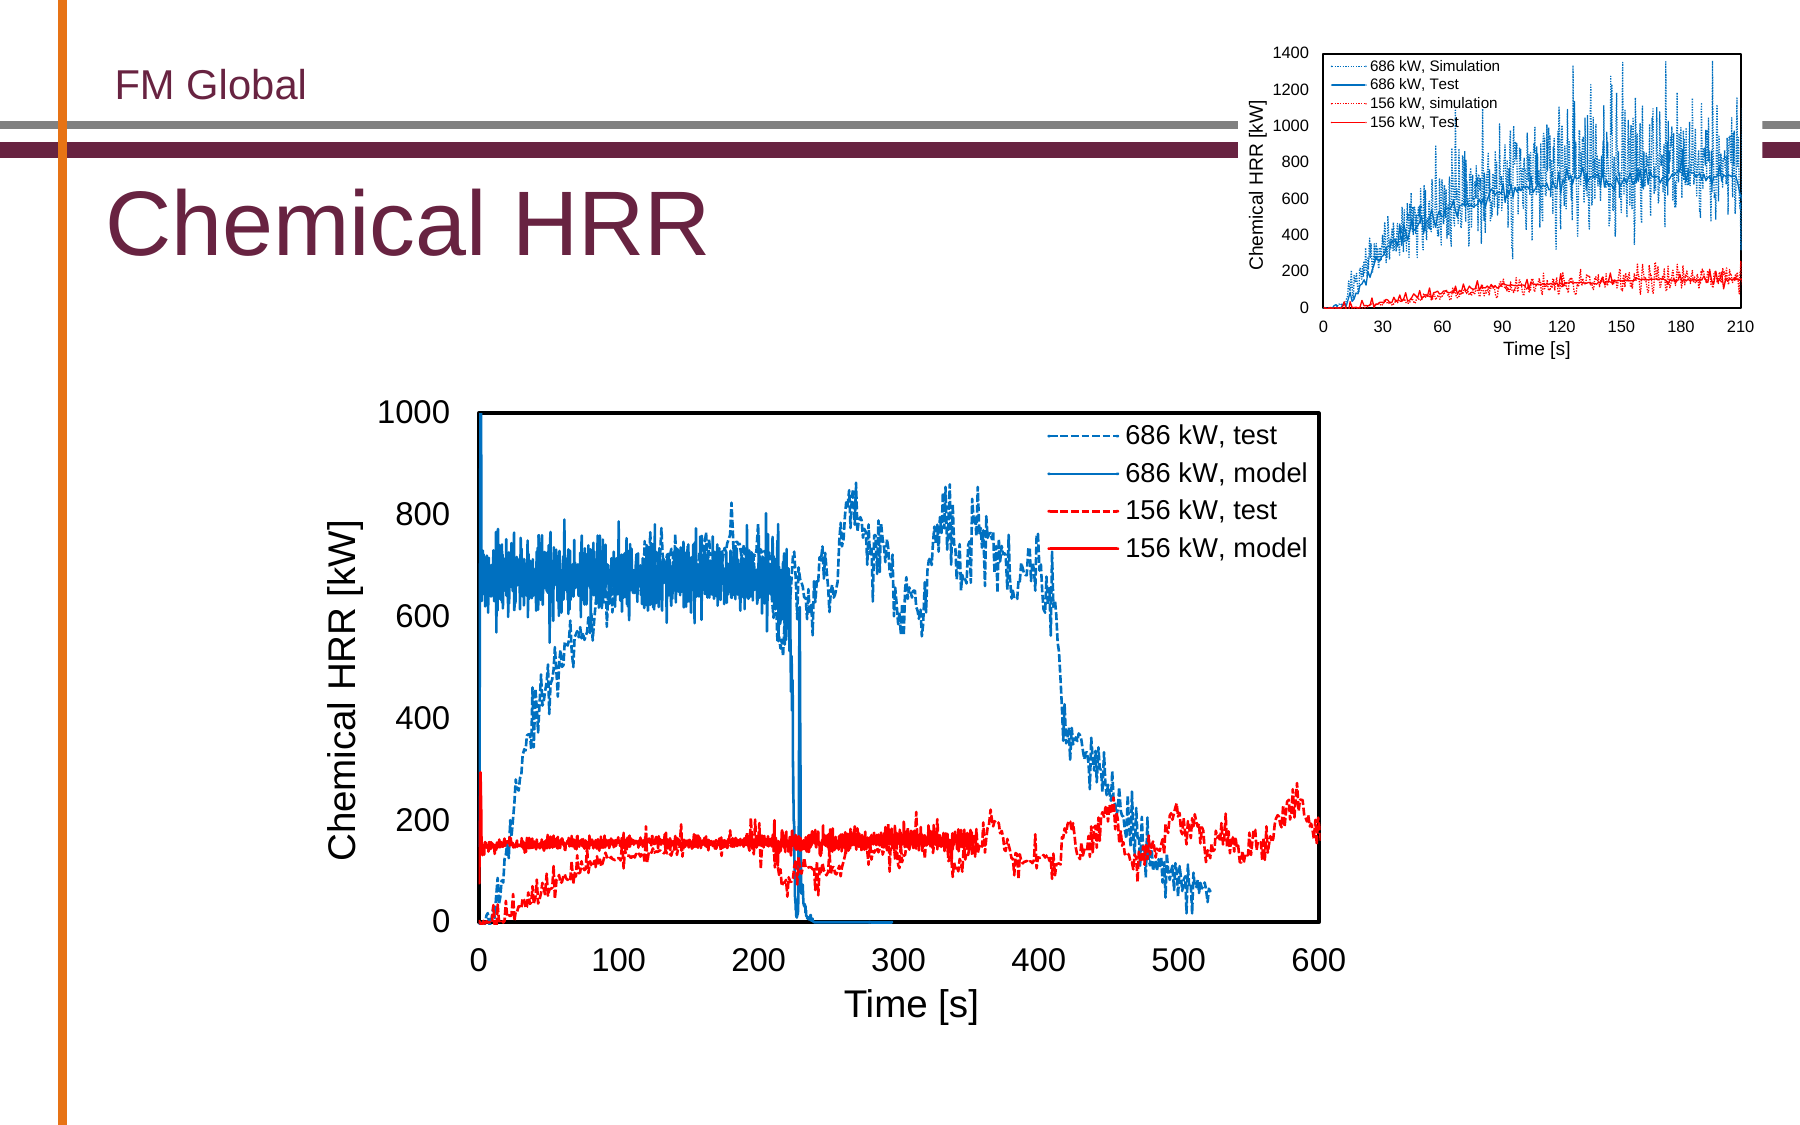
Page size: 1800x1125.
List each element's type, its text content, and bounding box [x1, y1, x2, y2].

title Chemical HRR [90, 125, 1237, 313]
picture [1237, 37, 1763, 366]
picture [312, 380, 1363, 1038]
